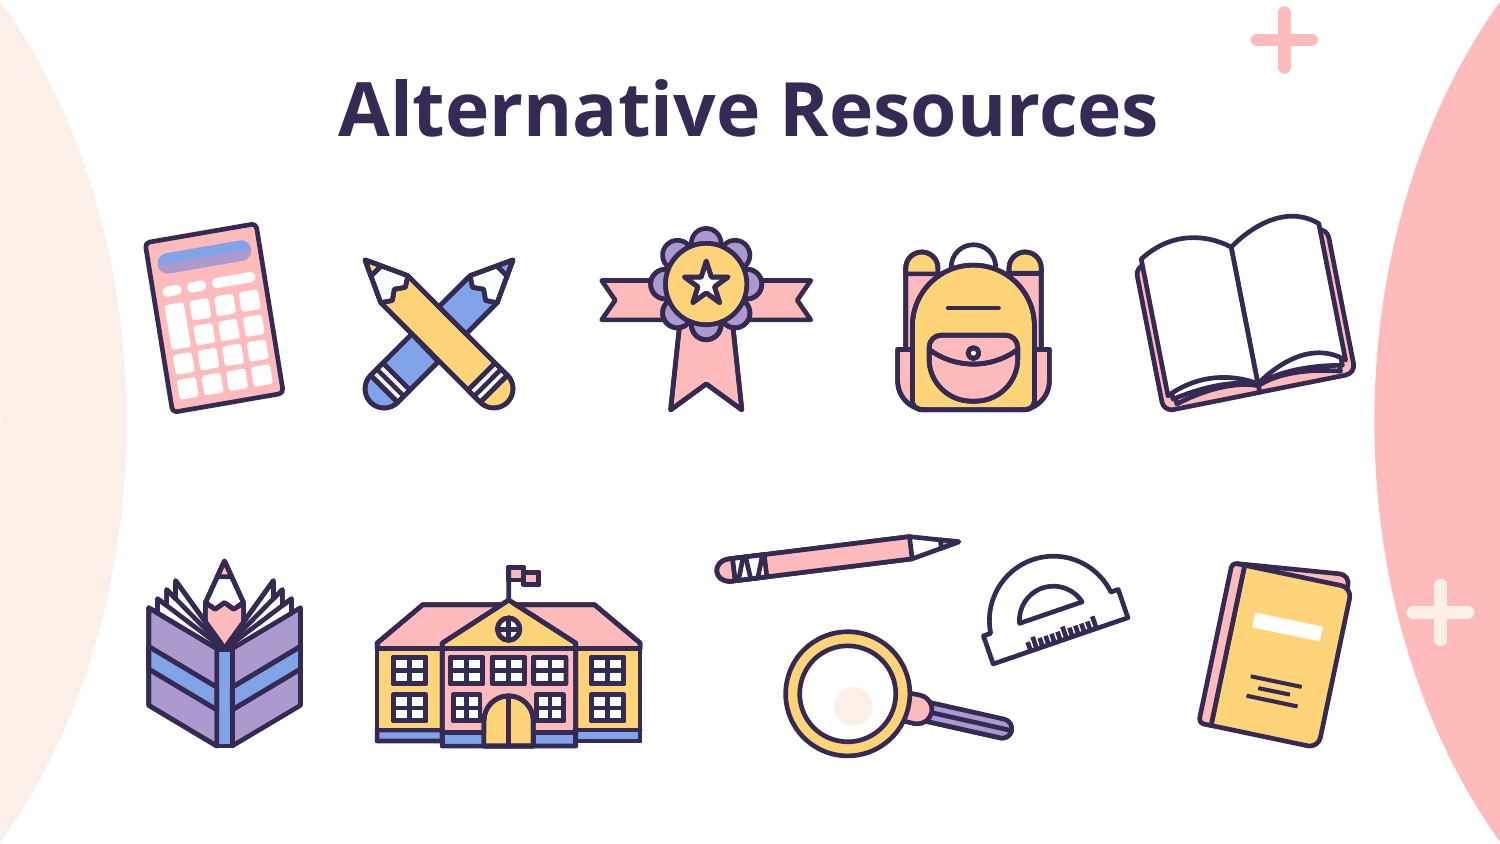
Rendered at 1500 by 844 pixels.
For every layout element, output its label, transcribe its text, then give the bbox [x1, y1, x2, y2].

title Alternative Resources [115, 63, 1383, 159]
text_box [362, 259, 516, 411]
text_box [601, 228, 812, 411]
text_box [148, 560, 301, 747]
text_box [779, 631, 1014, 757]
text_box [145, 224, 284, 412]
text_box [983, 555, 1129, 665]
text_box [897, 244, 1050, 411]
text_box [715, 536, 960, 582]
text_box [1198, 563, 1352, 747]
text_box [1135, 215, 1355, 411]
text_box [376, 567, 641, 747]
